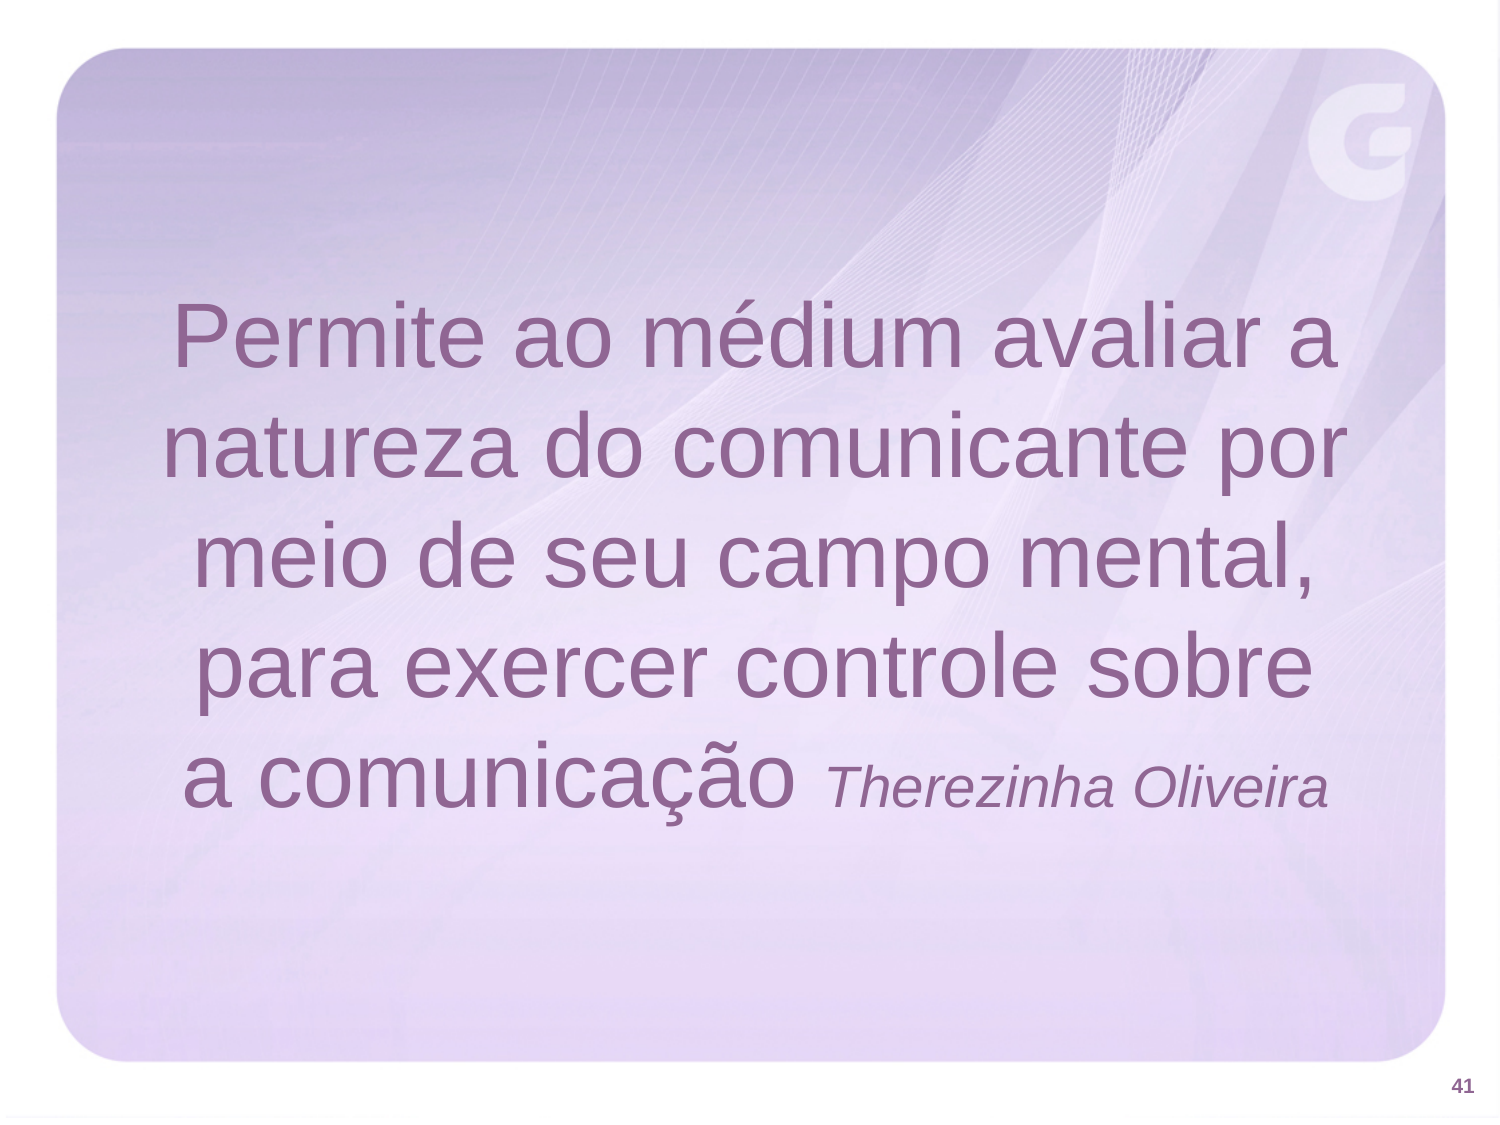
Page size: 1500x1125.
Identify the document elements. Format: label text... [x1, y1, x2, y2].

picture [5, 0, 1500, 1118]
slide_number 41 [1139, 1065, 1490, 1125]
list Permite ao médium avaliar a natureza do comunicante por meio de seu campo mental, para exercer controle sobre a comunicação Therezinha Oliveira [88, 267, 1424, 846]
